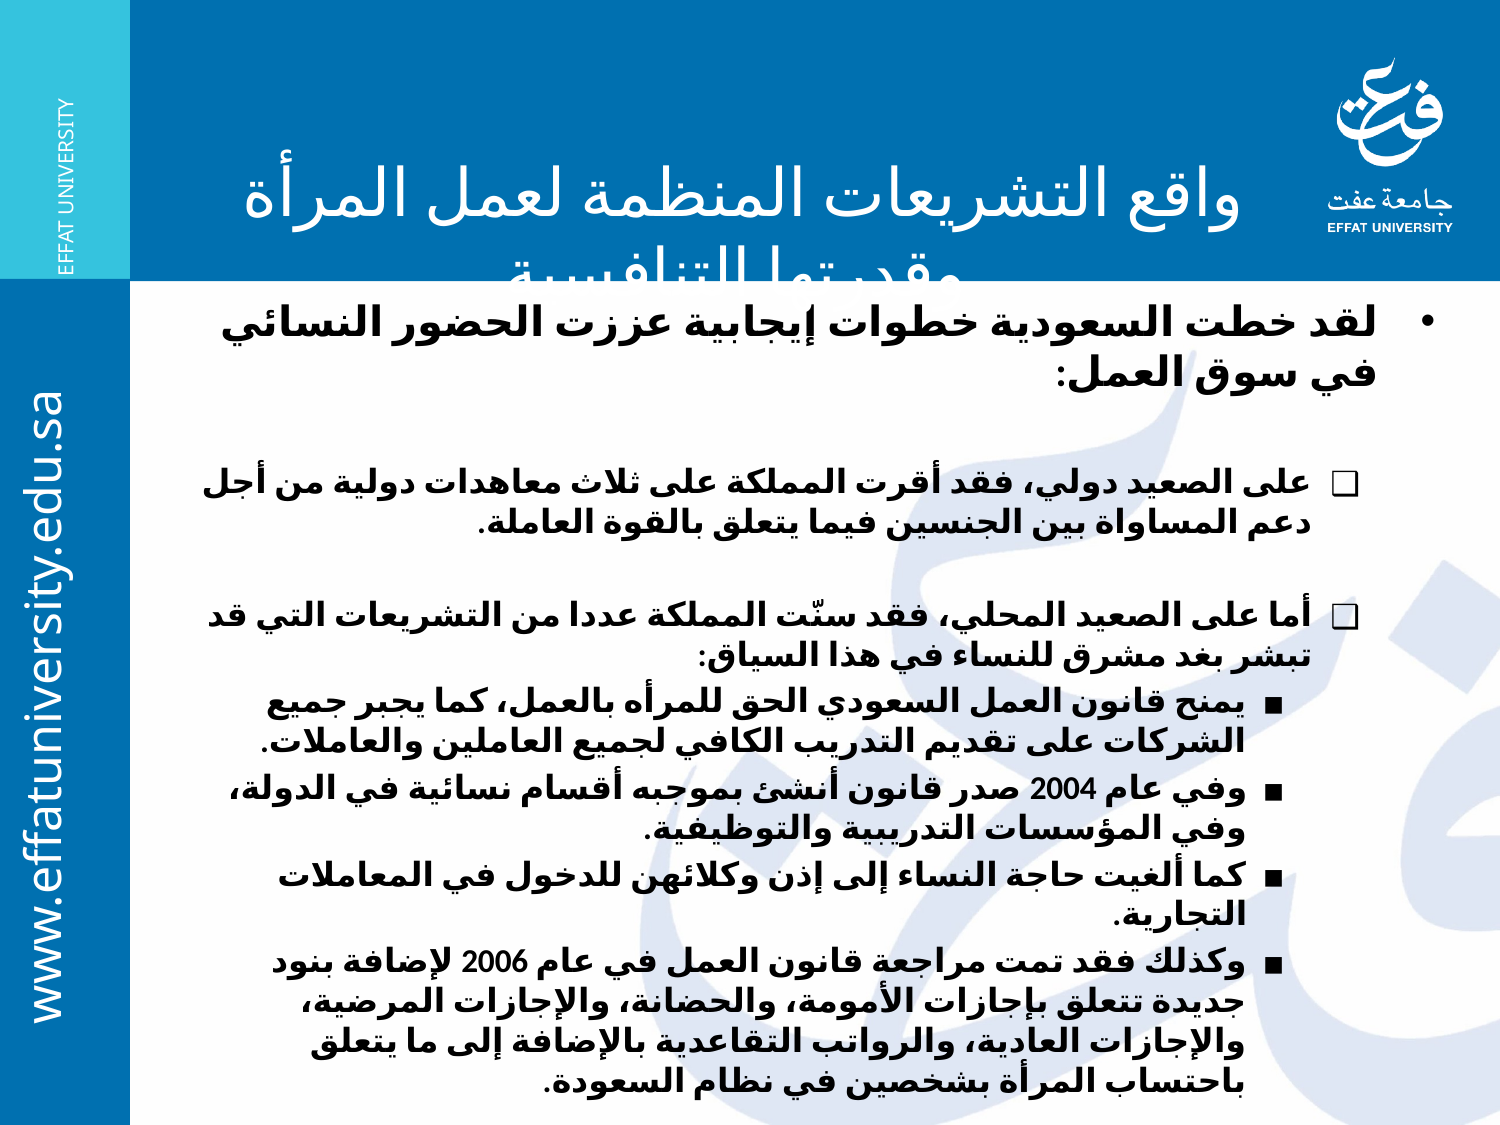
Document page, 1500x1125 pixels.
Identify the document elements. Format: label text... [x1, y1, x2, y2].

picture [1312, 46, 1466, 246]
text_box واقع التشريعات المنظمة لعمل المرأة وقدرتها التنافسية [162, 62, 1325, 240]
list لقد خطت السعودية خطوات إيجابية عززت الحضور النسائي في سوق العمل: على الصعيد دولي، فقد أقرت المملكة على ثلاث معاهدات دولية من أجل دعم المساواة بين الجنسين فيما يتعلق بالقوة العاملة. أما على الصعيد المحلي، فقد سنّت المملكة عددا من التشريعات التي قد تبشر بغد مشرق للنساء في هذا السياق: يمنح قانون العمل السعودي الحق للمرأه بالعمل، كما يجبر جميع الشركات على تقديم التدريب الكافي لجميع العاملين والعاملات. وفي عام 2004 صدر قانون أنشئ بموجبه أقسام نسائية في الدولة، وفي المؤسسات التدريبية والتوظيفية. كما ألغيت حاجة النساء إلى إذن وكلائهن للدخول في المعاملات التجارية. وكذلك فقد تمت مراجعة قانون العمل في عام 2006 لإضافة بنود جديدة تتعلق بإجازات الأمومة، والحضانة، والإجازات المرضية، والإجازات العادية، والرواتب التقاعدية بالإضافة إلى ما يتعلق باحتساب المرأة بشخصين في نظام السعودة. [162, 287, 1450, 1075]
picture [130, 282, 1500, 1125]
